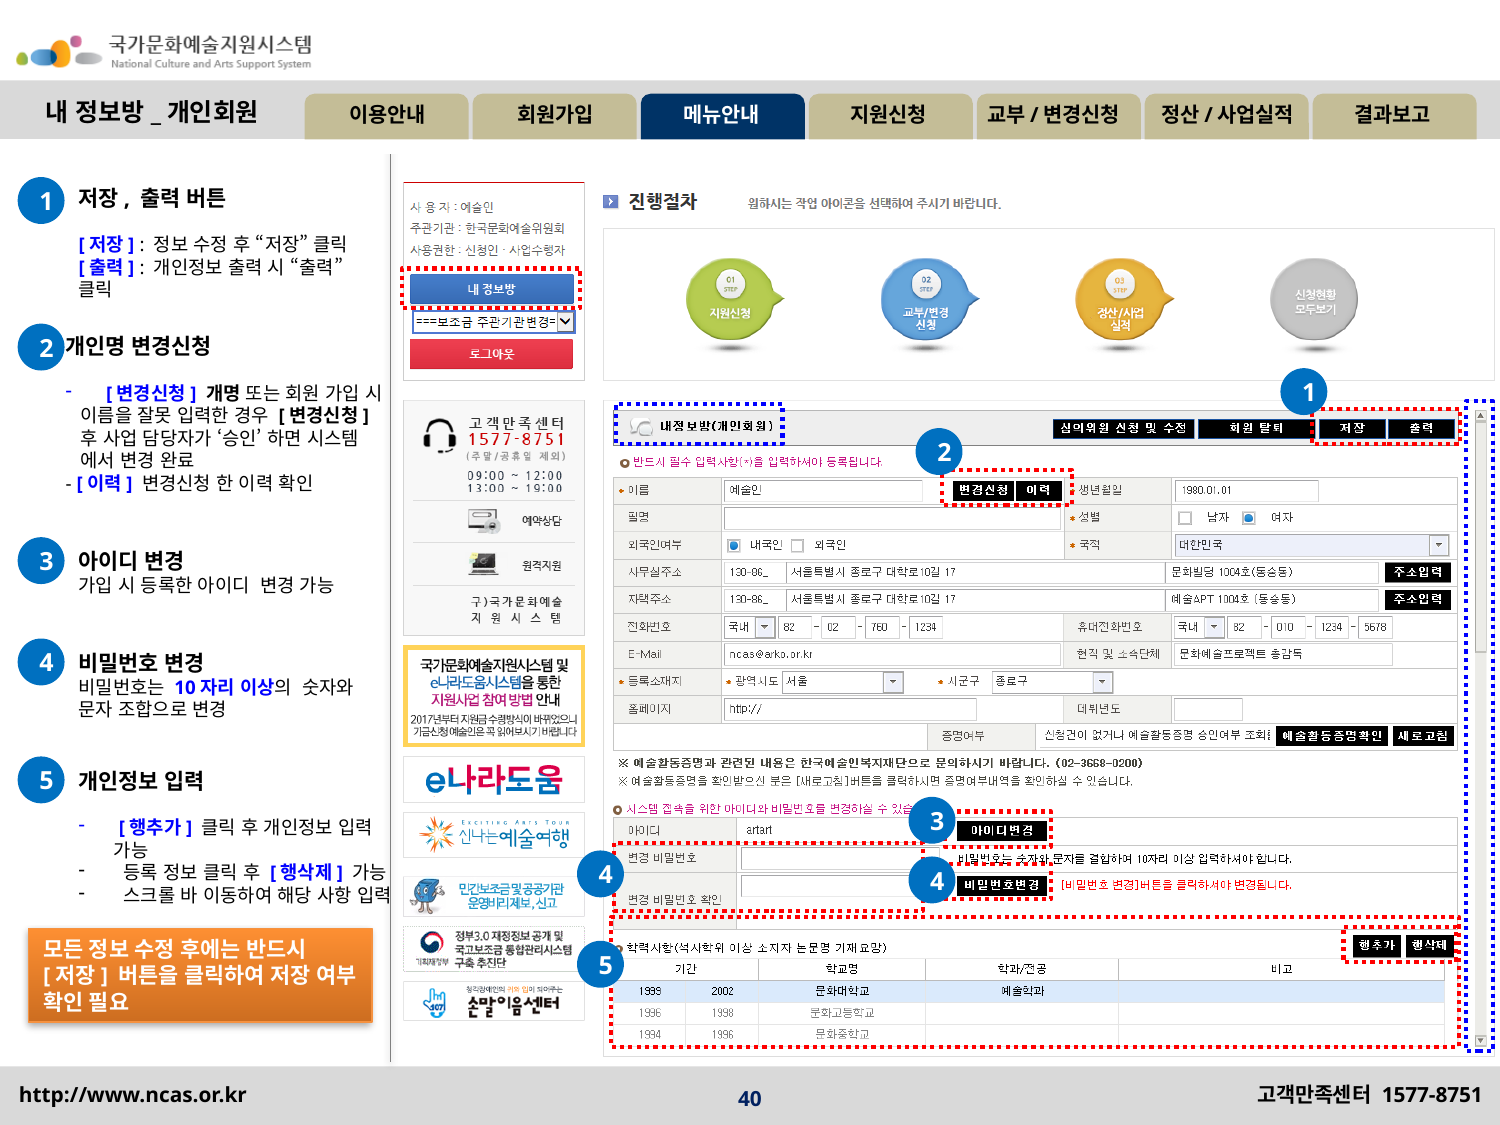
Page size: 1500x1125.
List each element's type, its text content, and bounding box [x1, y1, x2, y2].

text_box 1 [15, 174, 63, 227]
text_box 5 [15, 754, 63, 806]
text_box 2 [15, 321, 54, 373]
picture [398, 176, 1498, 1059]
text_box 비밀번호 변경 비밀번호는 10자리 이상의 숫자와 문자 조합으로 변경 [63, 641, 384, 728]
text_box 저장, 출력 버튼 [저장] : 정보 수정 후 “저장” 클릭 [출력] : 개인정보 출력 시 “출력” 클릭 [63, 177, 396, 308]
text_box 개인정보 입력 [행추가] 클릭 후 개인정보 입력 가능 등록 정보 클릭 후 [행삭제] 가능 스크롤 바 이동하여 해당 사항 입력 [63, 759, 393, 914]
text_box 3 [15, 535, 63, 587]
text_box 모든 정보 수정 후에는 반드시 [저장] 버튼을 클릭하여 저장 여부 확인 필요 [28, 928, 373, 1023]
text_box 아이디 변경 가입 시 등록한 아이디 변경 가능 [63, 540, 393, 604]
picture [6, 24, 324, 77]
text_box 4 [15, 636, 63, 688]
text_box 내 정보방_개인회원 [31, 89, 274, 135]
text_box 개인명 변경신청 [변경신청] 개명 또는 회원 가입 시 이름을 잘못 입력한 경우 [변경신청] 후 사업 담당자가 ‘승인’ 하면 시스템 에서 변경 완료 - [이력] 변경신청 한 이력 확인 [50, 325, 393, 502]
